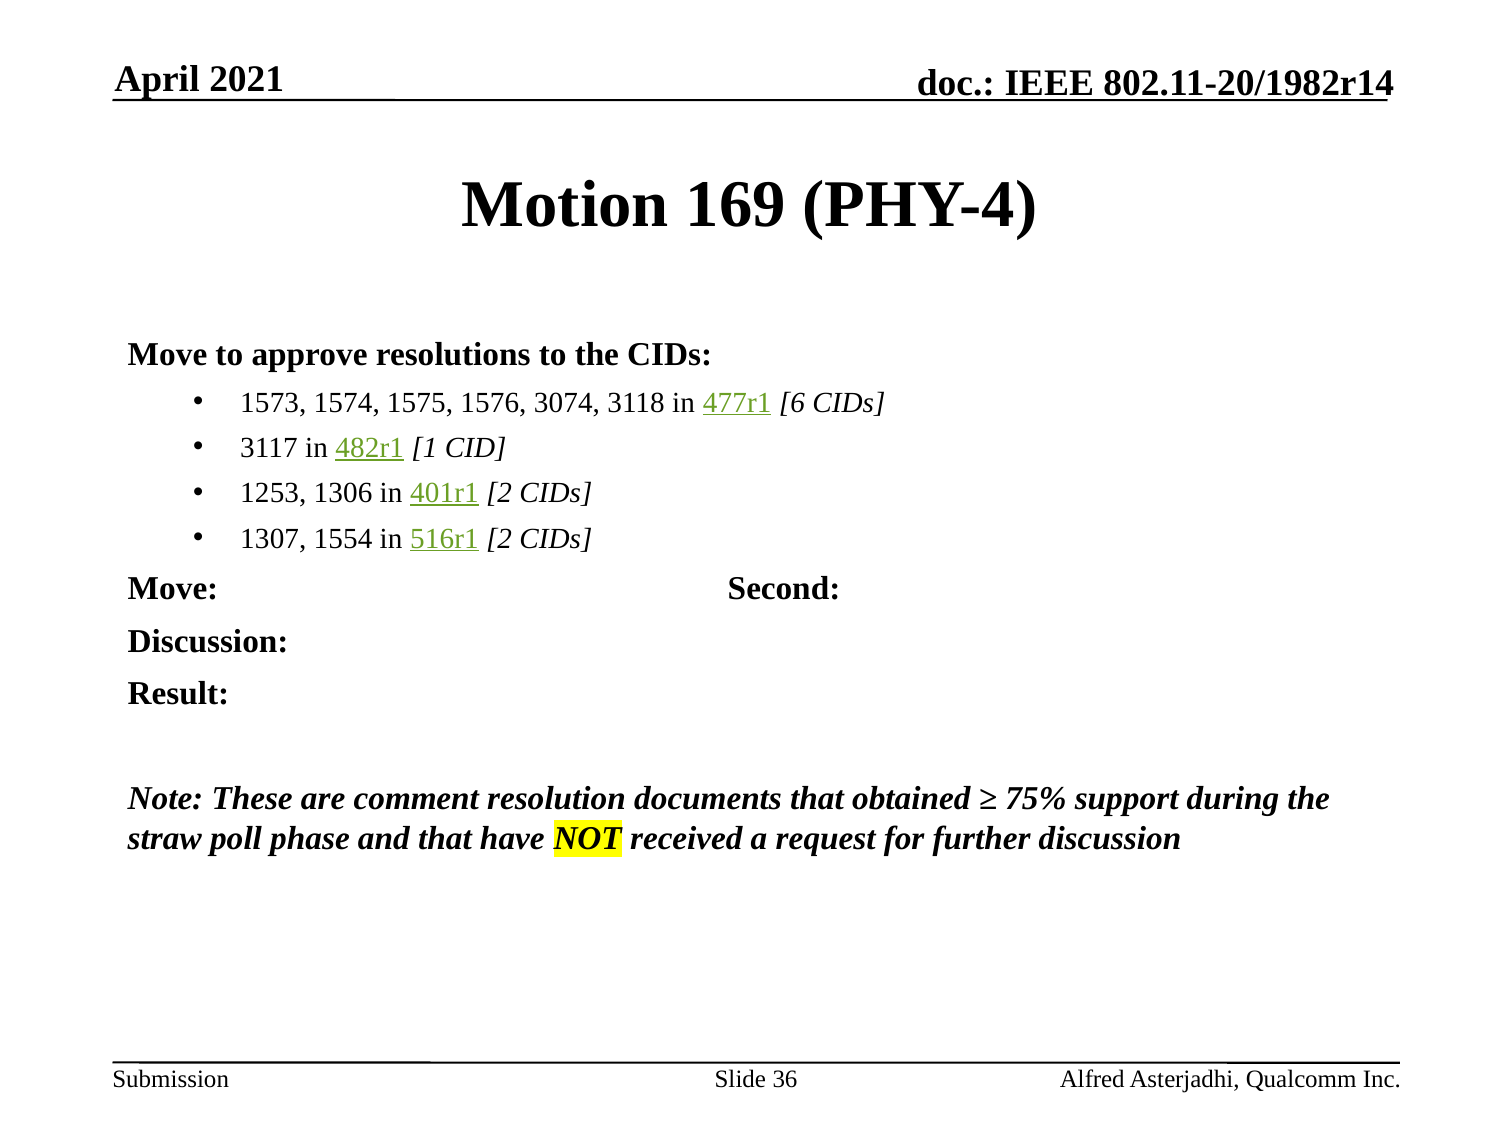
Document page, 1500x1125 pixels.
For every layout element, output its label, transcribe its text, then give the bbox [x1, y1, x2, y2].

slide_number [114, 54, 423, 100]
footer Alfred Asterjadhi, Qualcomm Inc. [878, 1061, 1402, 1093]
slide_number Slide 36 [712, 1061, 800, 1123]
title Motion 169 (PHY-4) [112, 112, 1388, 288]
list Move to approve resolutions to the CIDs: 1573, 1574, 1575, 1576, 3074, 3118 in 477r1 [6 CIDs] 3117 in 482r1 [1 CID] 1253, 1306 in 401r1 [2 CIDs] 1307, 1554 in 516r1 [2 CIDs] Move: Second: Discussion: Result: Note: These are comment resolution documents that obtained ≥ 75% support during the straw poll phase and that have NOT received a request for further discussion [112, 324, 1388, 1000]
